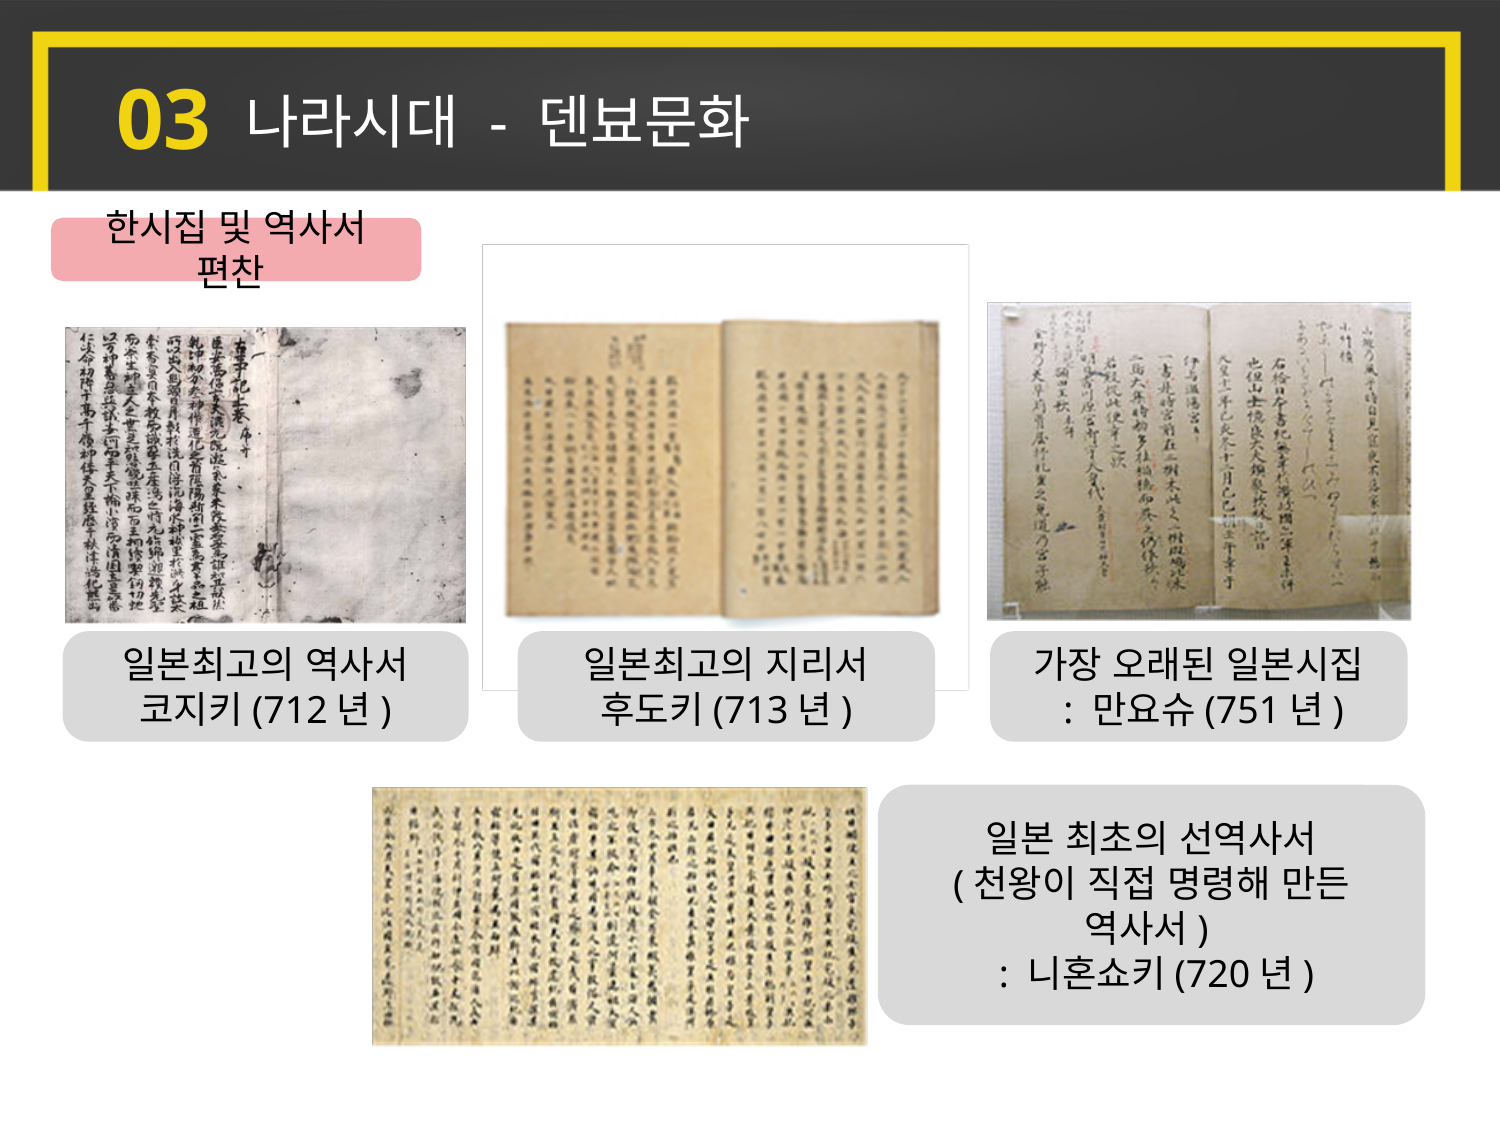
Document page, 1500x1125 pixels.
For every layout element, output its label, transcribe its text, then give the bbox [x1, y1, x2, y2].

text_box 나라시대 - 덴뵤문화 [230, 78, 1309, 163]
text_box [1309, 78, 1313, 163]
picture [0, 0, 1500, 1125]
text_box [985, 301, 1412, 740]
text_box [481, 243, 972, 740]
text_box 한시집 및 역사서 편찬 [50, 217, 422, 282]
text_box 일본 최초의 선역사서 (천왕이 직접 명령해 만든 역사서) : 니혼쇼키(720년) [877, 784, 1426, 1026]
text_box 03 [81, 58, 246, 174]
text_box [64, 326, 467, 740]
